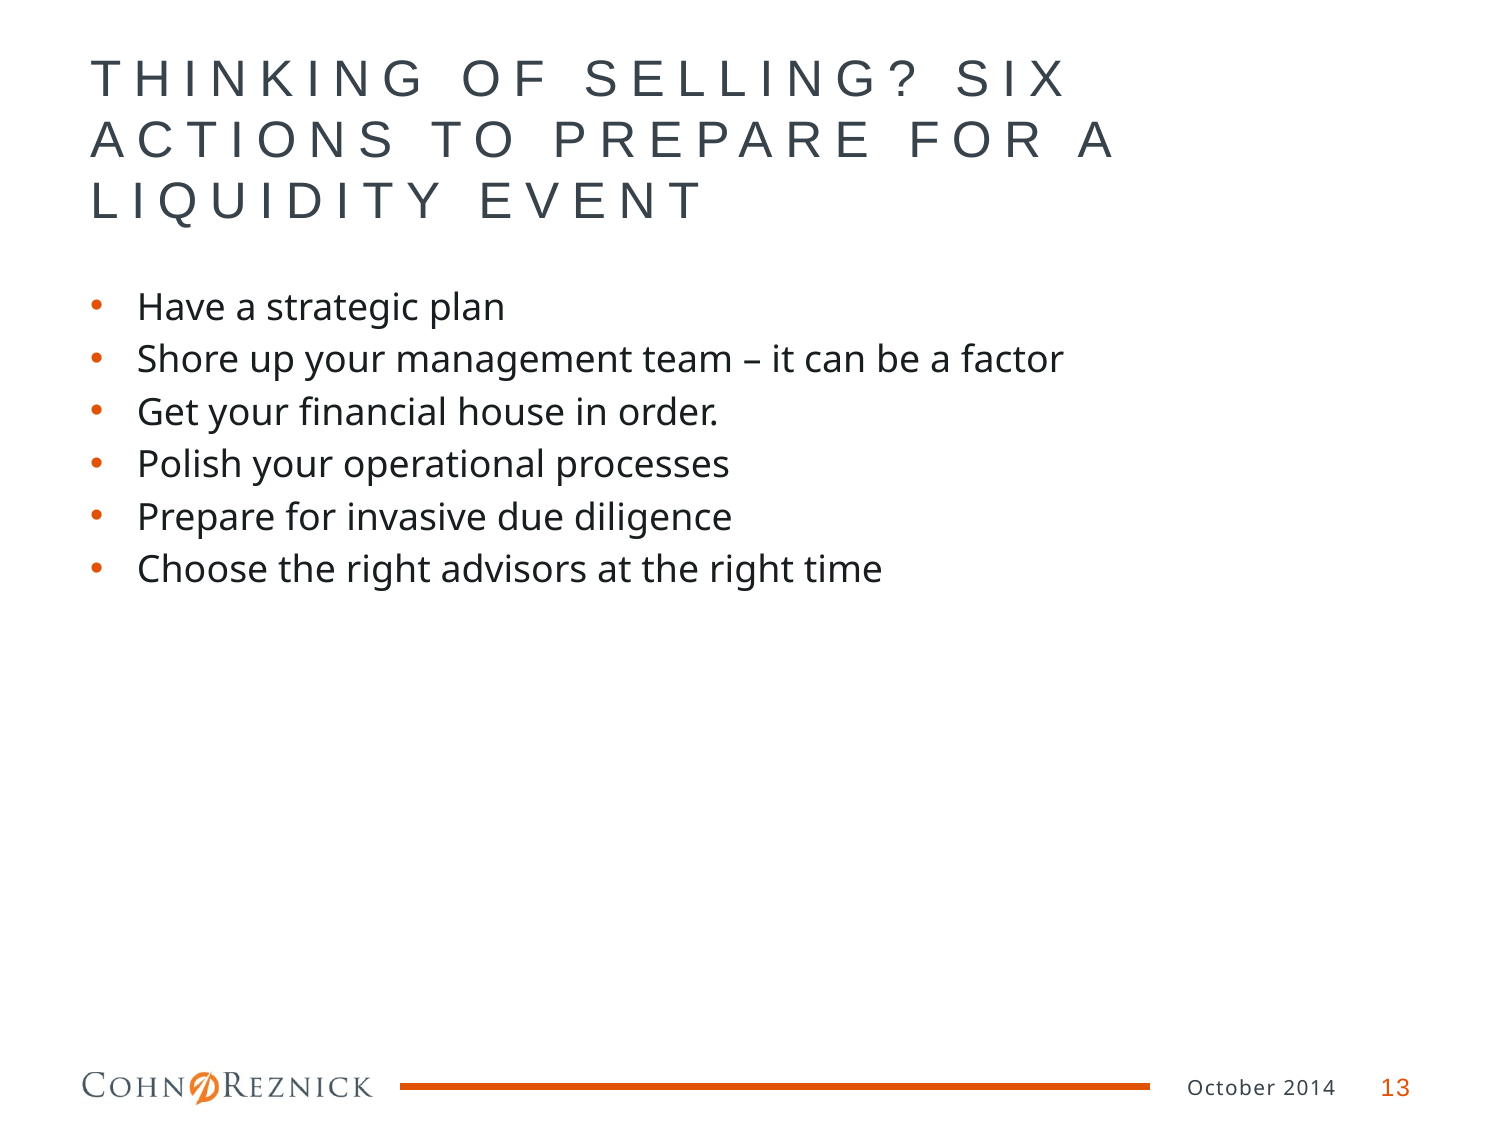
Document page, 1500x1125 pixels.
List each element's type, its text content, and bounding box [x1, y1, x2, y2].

list Have a strategic plan Shore up your management team – it can be a factor Get your financial house in order. Polish your operational processes Prepare for invasive due diligence Choose the right advisors at the right time [74, 274, 1426, 1006]
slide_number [999, 1056, 1350, 1117]
picture [79, 1066, 375, 1107]
title THINKING OF SELLING? SIX ACTIONS TO PREPARE FOR A LIQUIDITY EVENT [75, 37, 1425, 238]
slide_number 13 [1350, 1056, 1425, 1117]
